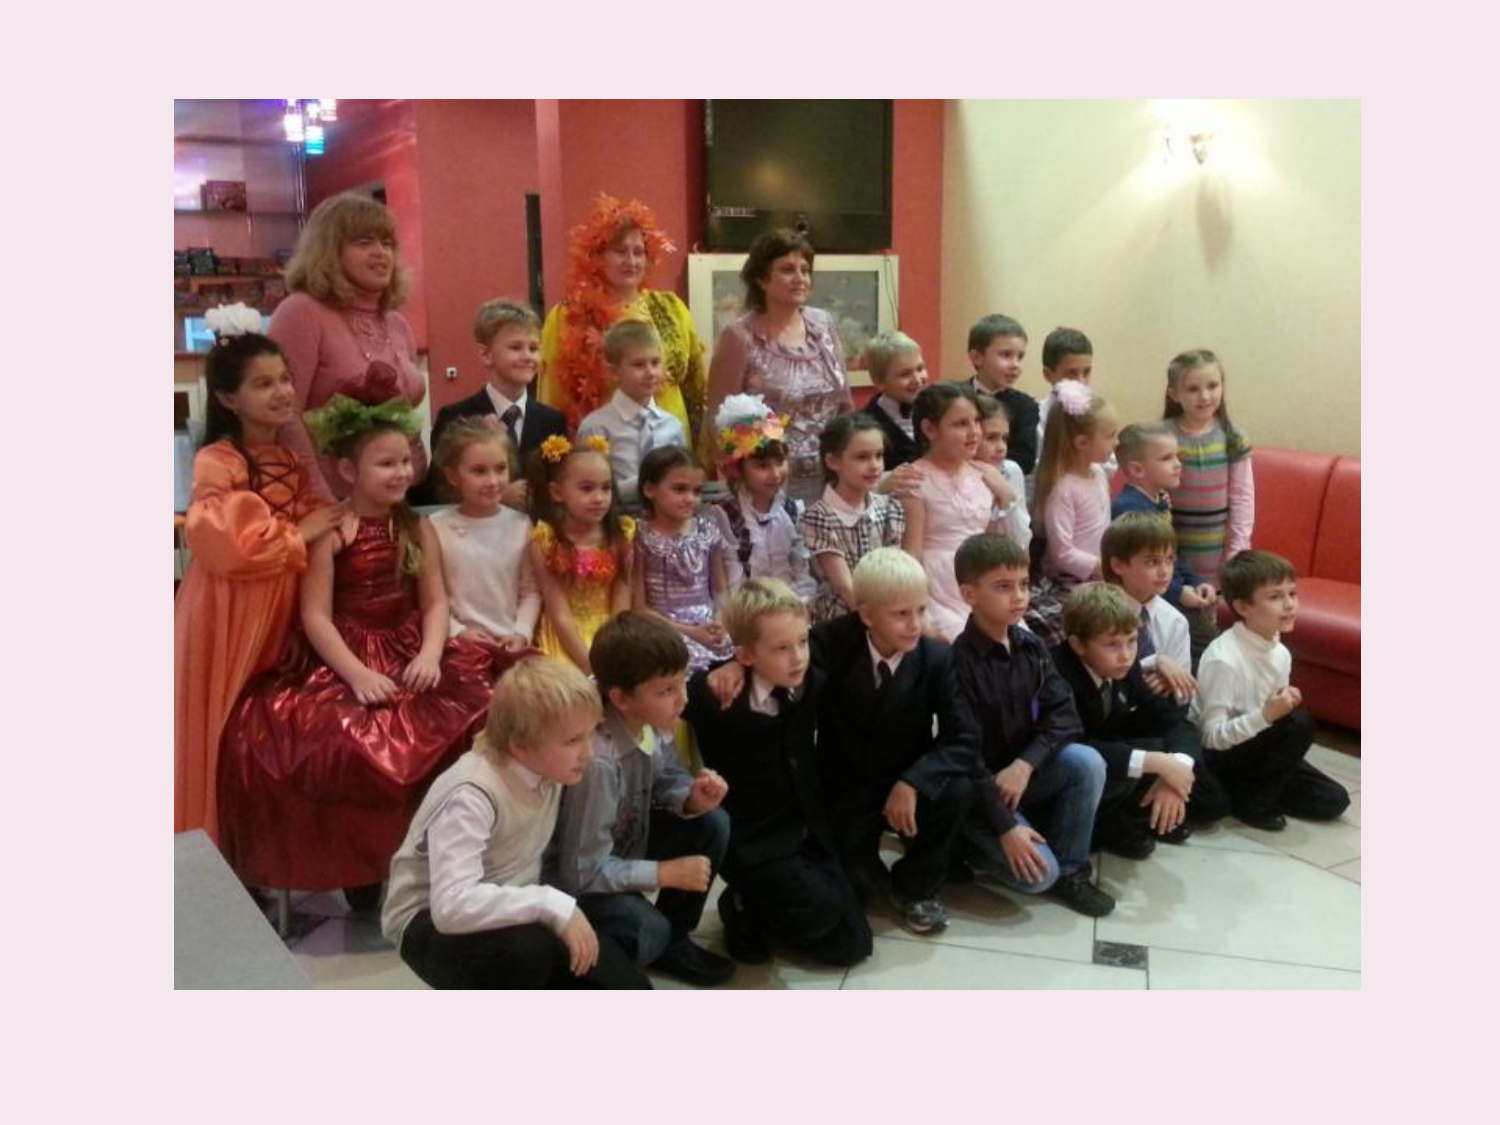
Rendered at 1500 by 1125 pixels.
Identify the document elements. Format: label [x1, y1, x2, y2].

picture [174, 99, 1361, 990]
